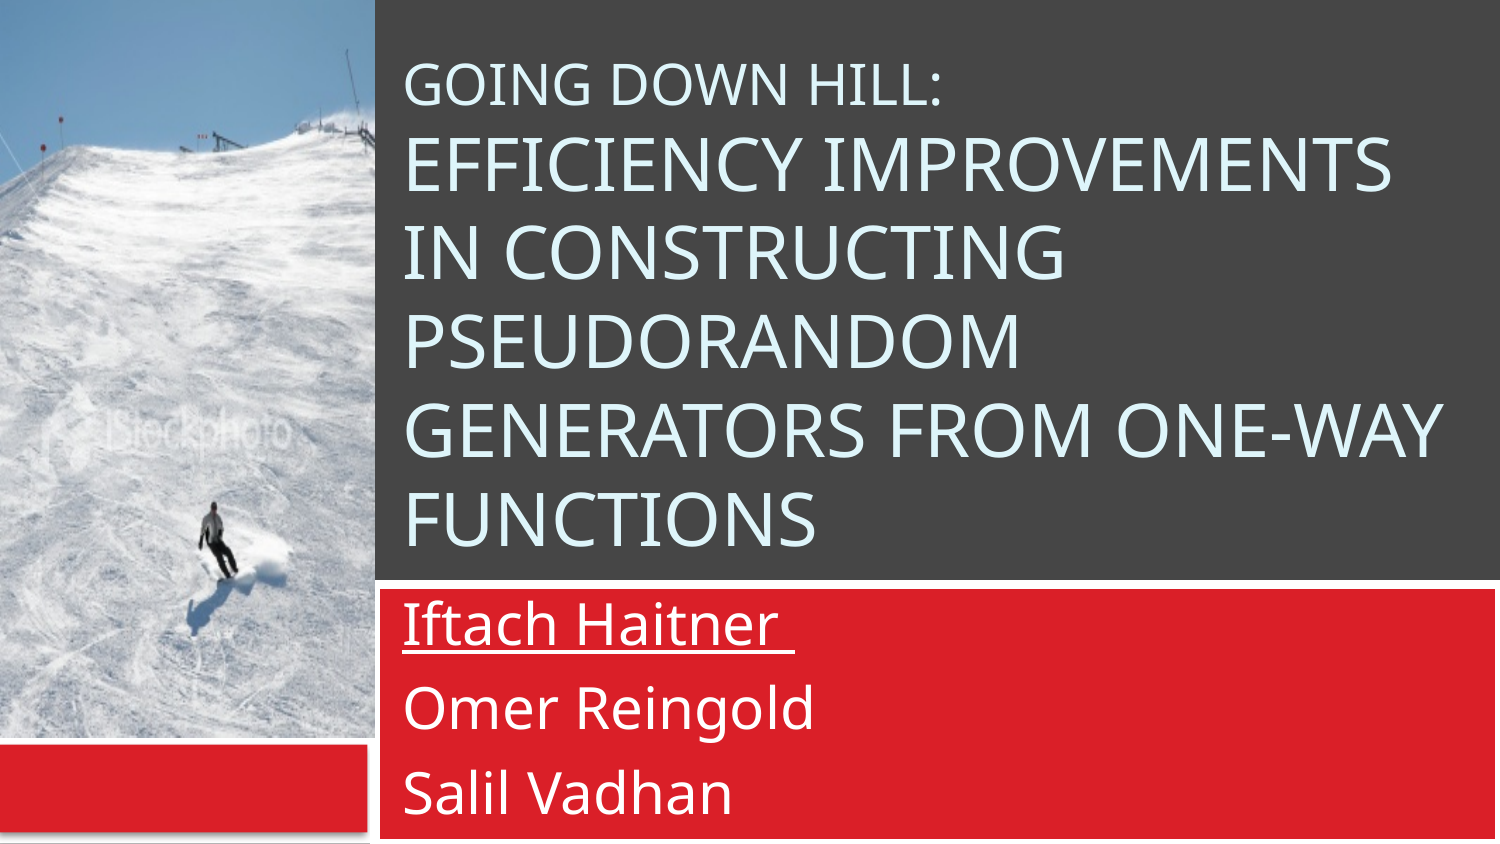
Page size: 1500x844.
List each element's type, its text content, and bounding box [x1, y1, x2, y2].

title Going Down HILL: Efficiency Improvements in Constructing Pseudorandom Generators from One-way Functions [387, 34, 1463, 569]
subtitle Iftach Haitner Omer Reingold Salil Vadhan [387, 596, 1457, 817]
picture [0, 0, 376, 738]
text_box [373, 583, 1500, 844]
